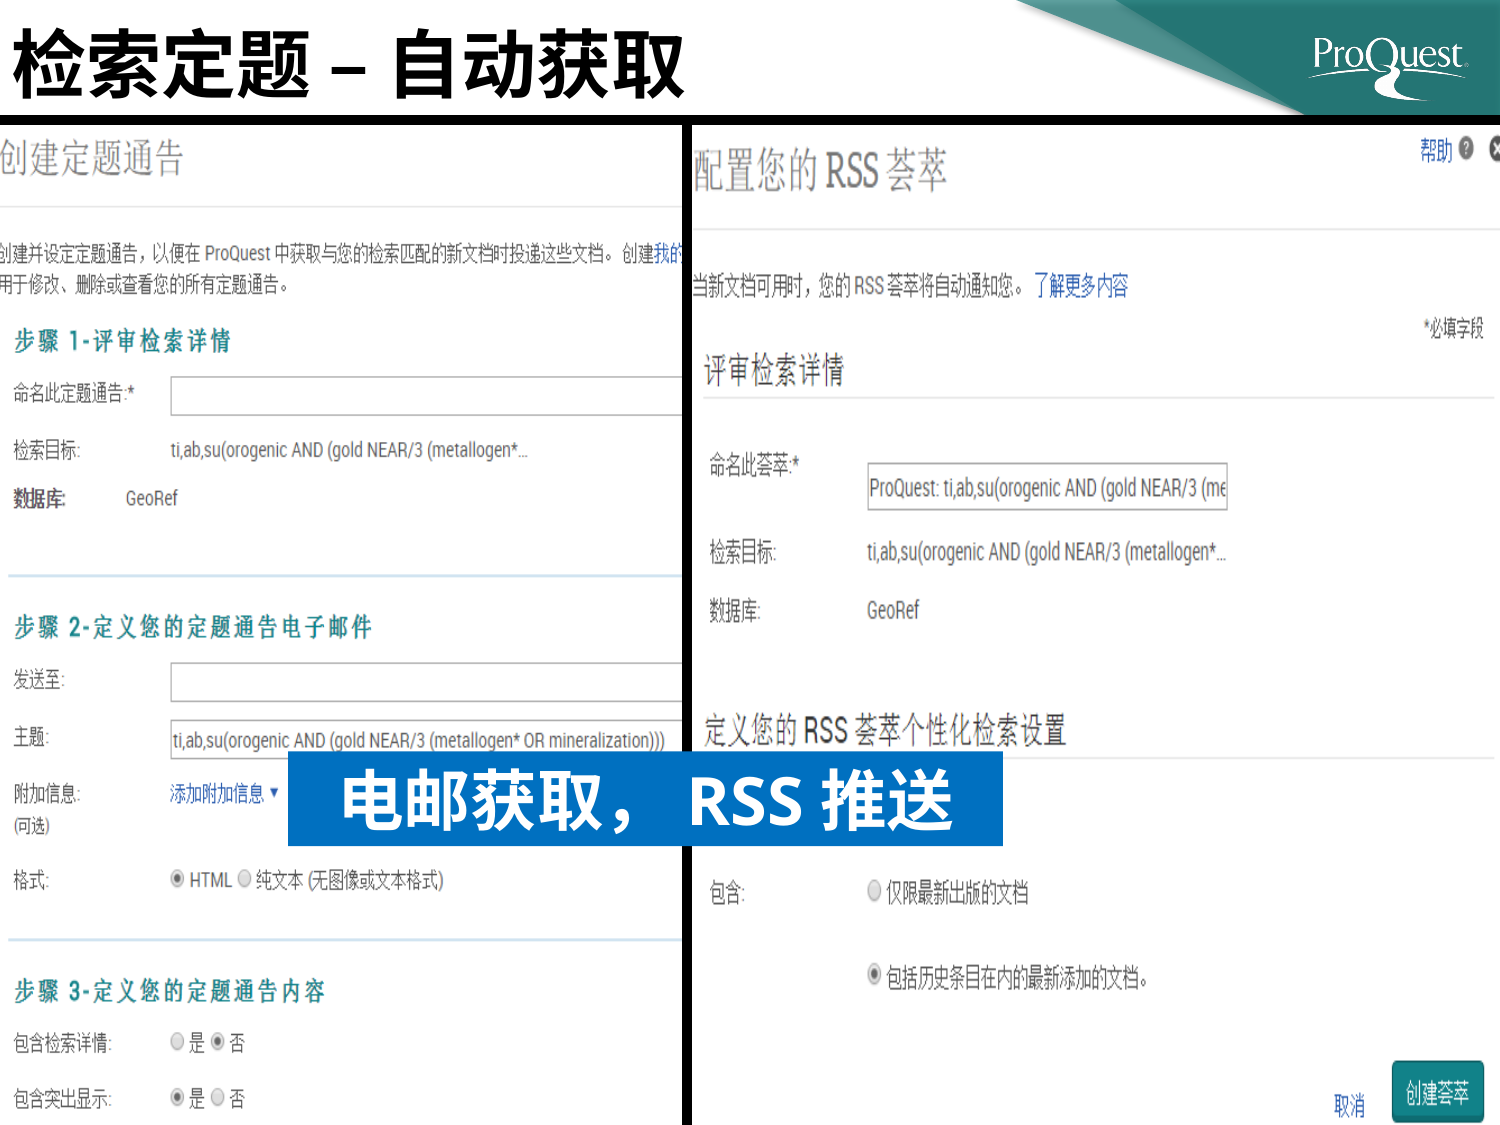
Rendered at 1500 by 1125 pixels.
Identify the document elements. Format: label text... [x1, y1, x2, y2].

title 检索定题 – 自动获取 [0, 0, 1385, 115]
picture [0, 124, 1500, 1125]
